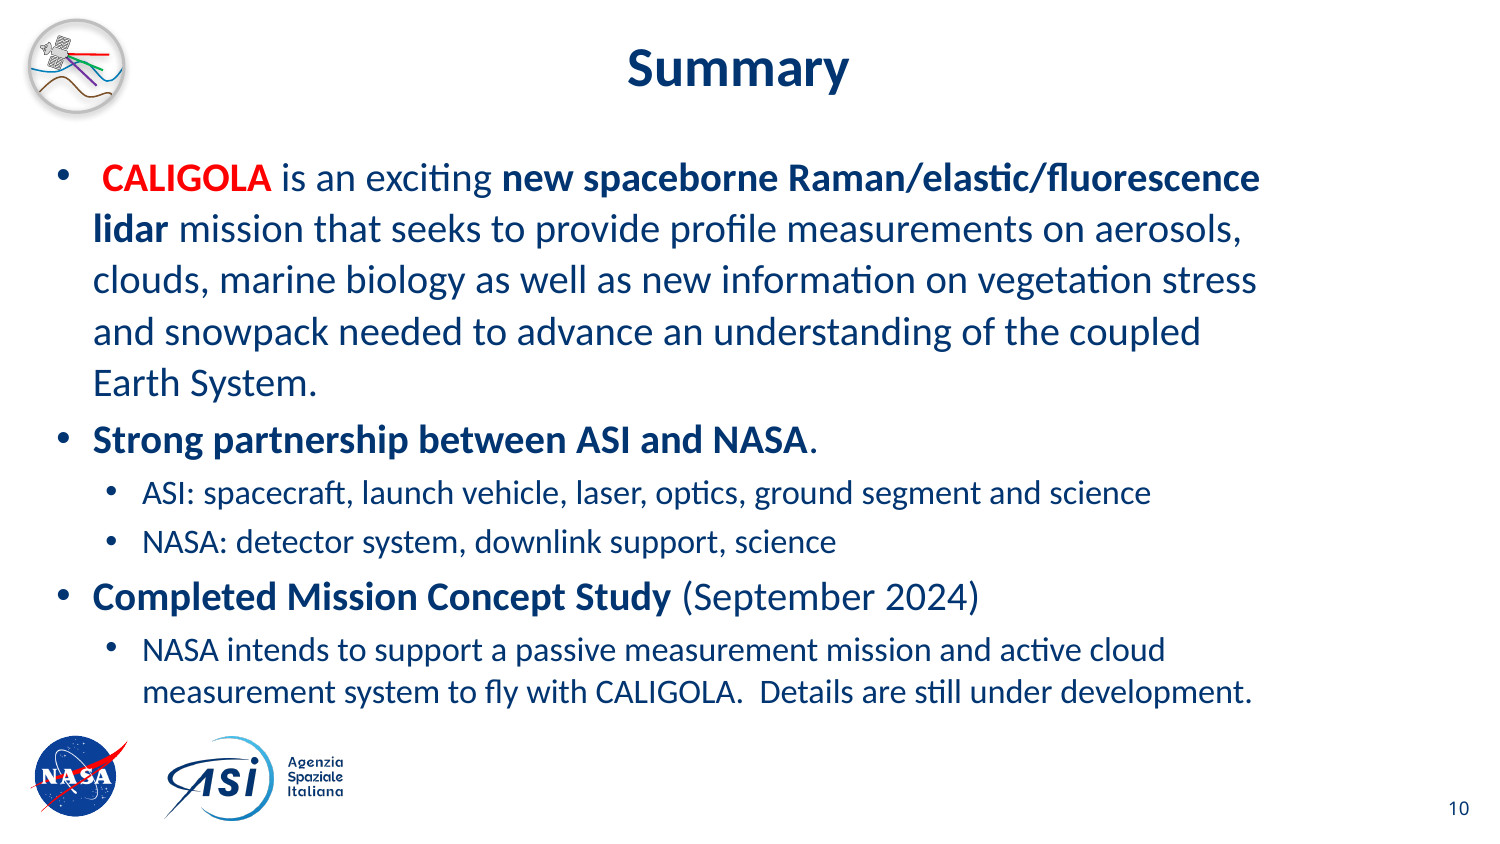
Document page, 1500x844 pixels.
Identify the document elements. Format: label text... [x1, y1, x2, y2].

title Summary [66, 22, 1413, 133]
picture [164, 736, 344, 821]
list CALIGOLA is an exciting new spaceborne Raman/elastic/fluorescence lidar mission that seeks to provide profile measurements on aerosols, clouds, marine biology as well as new information on vegetation stress and snowpack needed to advance an understanding of the coupled Earth System. Strong partnership between ASI and NASA. ASI: spacecraft, launch vehicle, laser, optics, ground segment and science NASA: detector system, downlink support, science Completed Mission Concept Study (September 2024) NASA intends to support a passive measurement mission and active cloud measurement system to fly with CALIGOLA. Details are still under development. [35, 142, 1304, 717]
picture [34, 29, 66, 70]
picture [26, 733, 133, 820]
